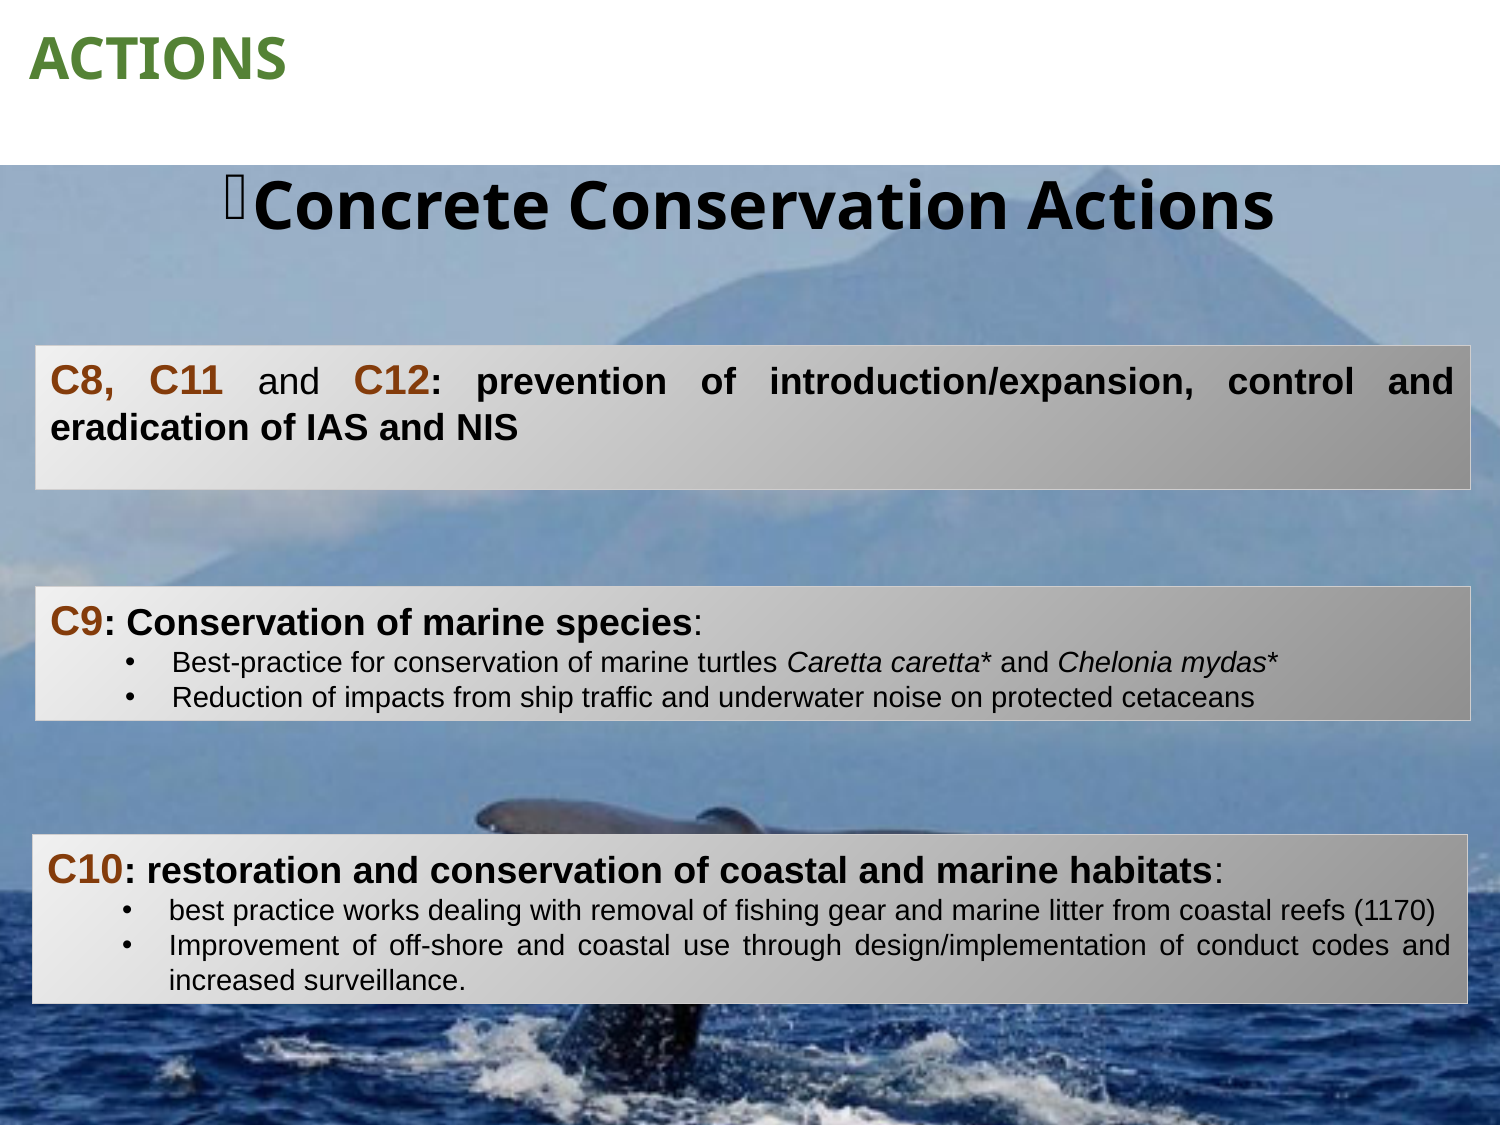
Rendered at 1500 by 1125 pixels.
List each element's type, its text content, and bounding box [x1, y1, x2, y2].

text_box ACTIONS [29, 0, 1012, 161]
picture [0, 165, 1500, 1125]
